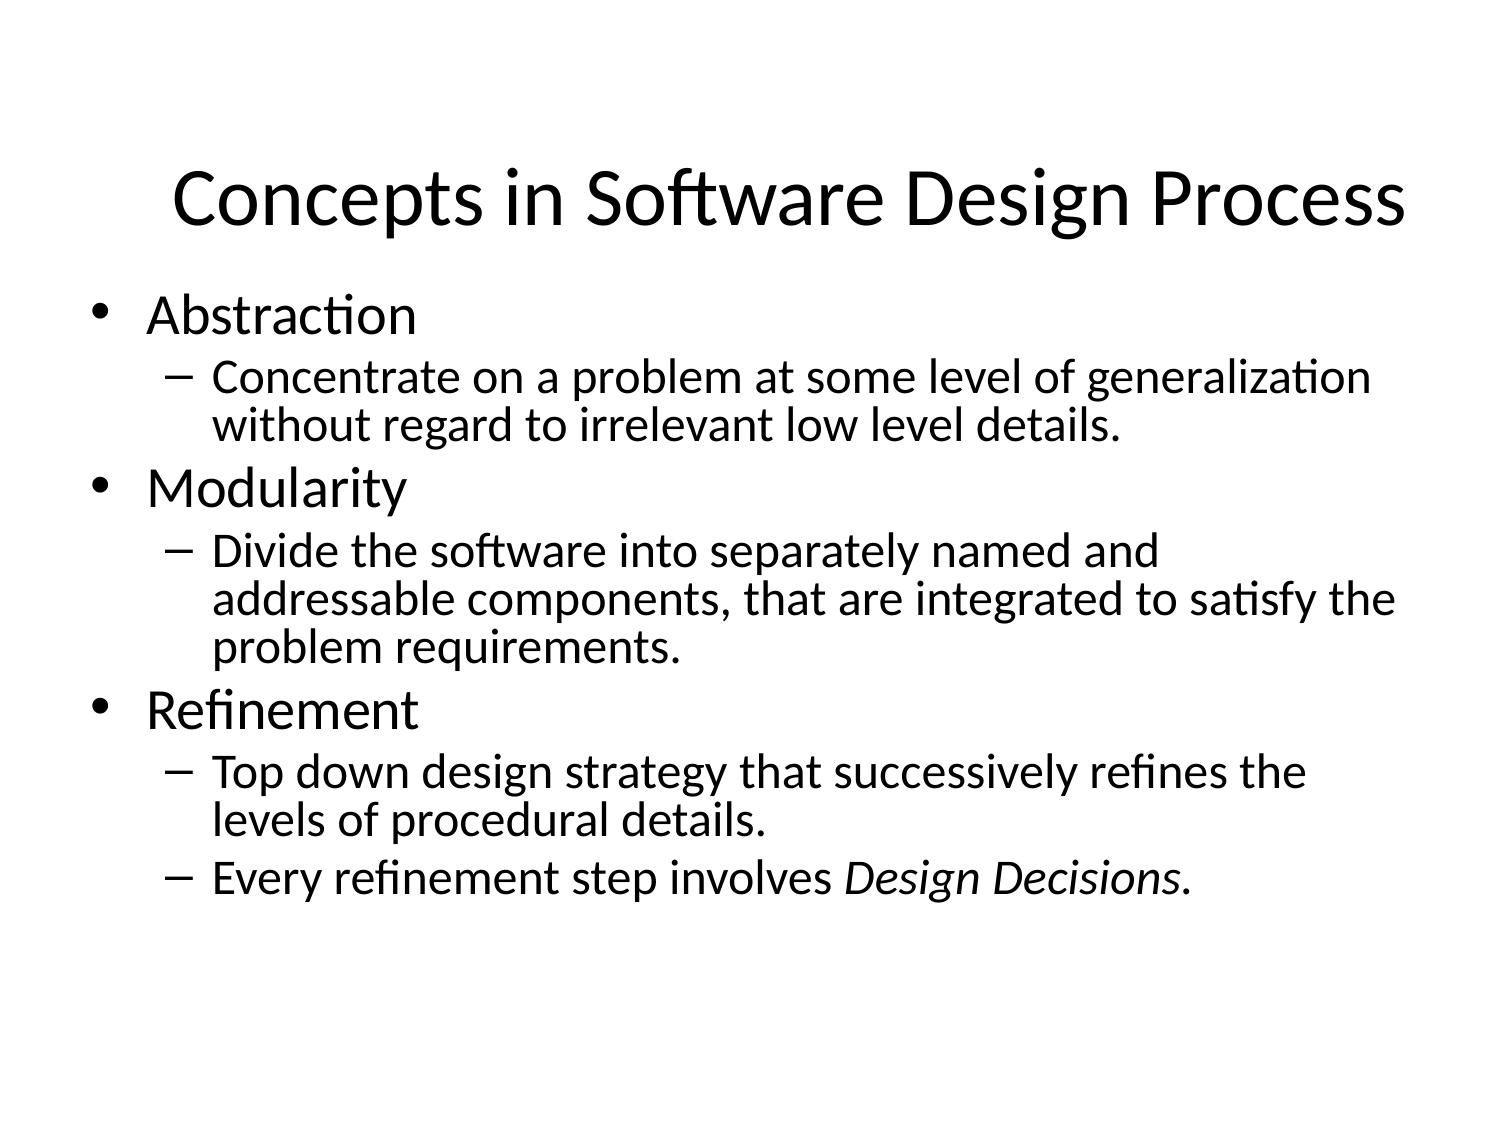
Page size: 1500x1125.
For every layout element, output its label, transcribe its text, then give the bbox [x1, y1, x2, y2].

title Concepts in Software Design Process [137, 50, 1444, 250]
list Abstraction Concentrate on a problem at some level of generalization without regard to irrelevant low level details. Modularity Divide the software into separately named and addressable components, that are integrated to satisfy the problem requirements. Refinement Top down design strategy that successively refines the levels of procedural details. Every refinement step involves Design Decisions. [75, 281, 1425, 1088]
